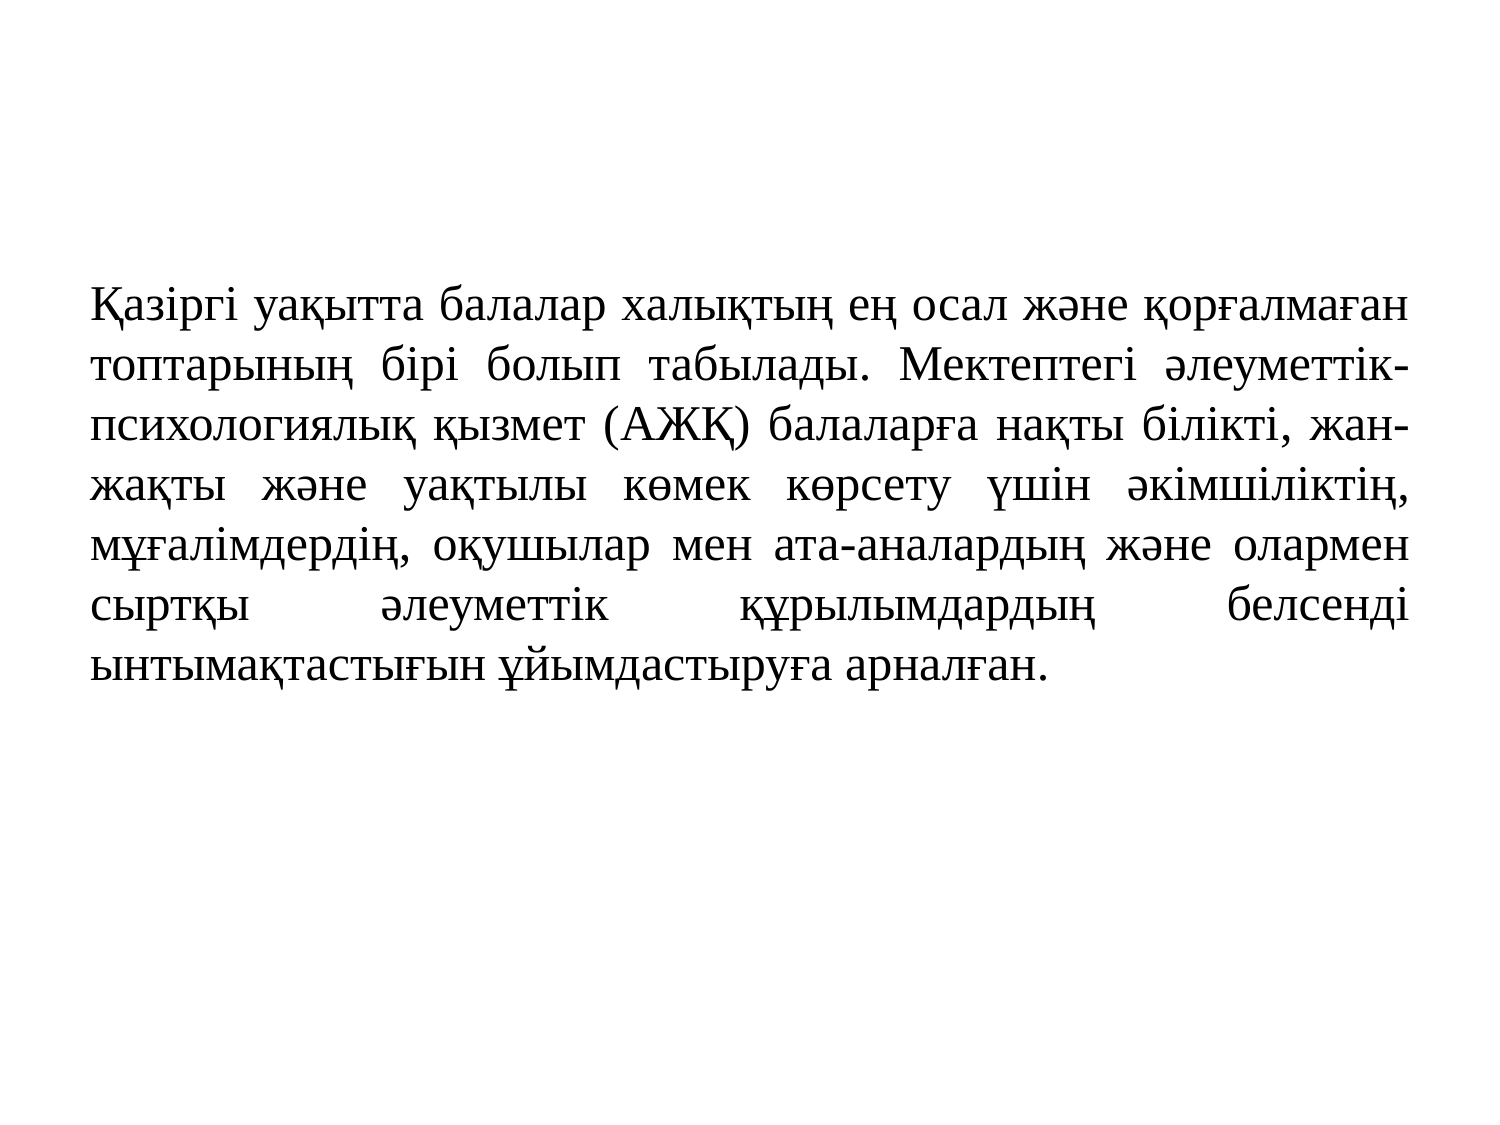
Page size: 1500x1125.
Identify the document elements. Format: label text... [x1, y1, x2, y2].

list Қазіргі уақытта балалар халықтың ең осал және қорғалмаған топтарының бірі болып табылады. Мектептегі әлеуметтік-психологиялық қызмет (АЖҚ) балаларға нақты білікті, жан-жақты және уақтылы көмек көрсету үшін әкімшіліктің, мұғалімдердің, оқушылар мен ата-аналардың және олармен сыртқы әлеуметтік құрылымдардың белсенді ынтымақтастығын ұйымдастыруға арналған. [75, 262, 1425, 1005]
